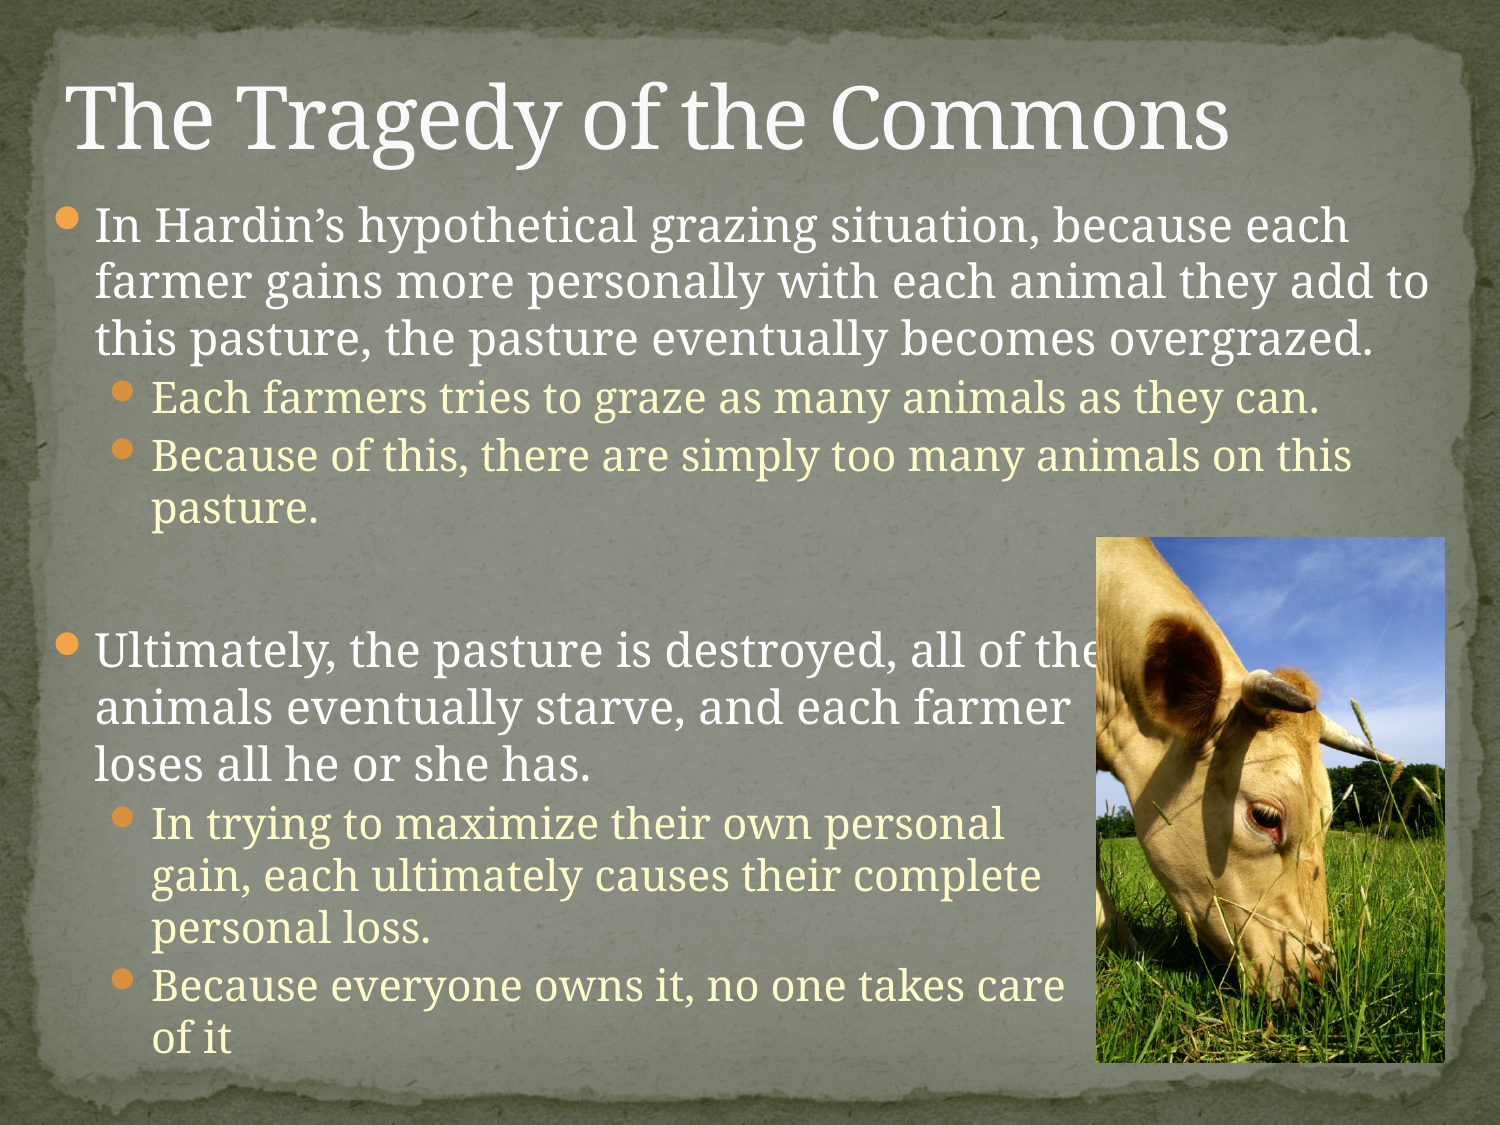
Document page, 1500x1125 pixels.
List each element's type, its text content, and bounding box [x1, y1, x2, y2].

list In Hardin’s hypothetical grazing situation, because each farmer gains more personally with each animal they add to this pasture, the pasture eventually becomes overgrazed. Each farmers tries to graze as many animals as they can. Because of this, there are simply too many animals on this pasture. Ultimately, the pasture is destroyed, all of the animals eventually starve, and each farmer loses all he or she has. In trying to maximize their own personal gain, each ultimately causes their complete personal loss. Because everyone owns it, no one takes care of it [37, 187, 1463, 1075]
title The Tragedy of the Commons [49, 24, 1451, 175]
picture [1096, 537, 1445, 1063]
